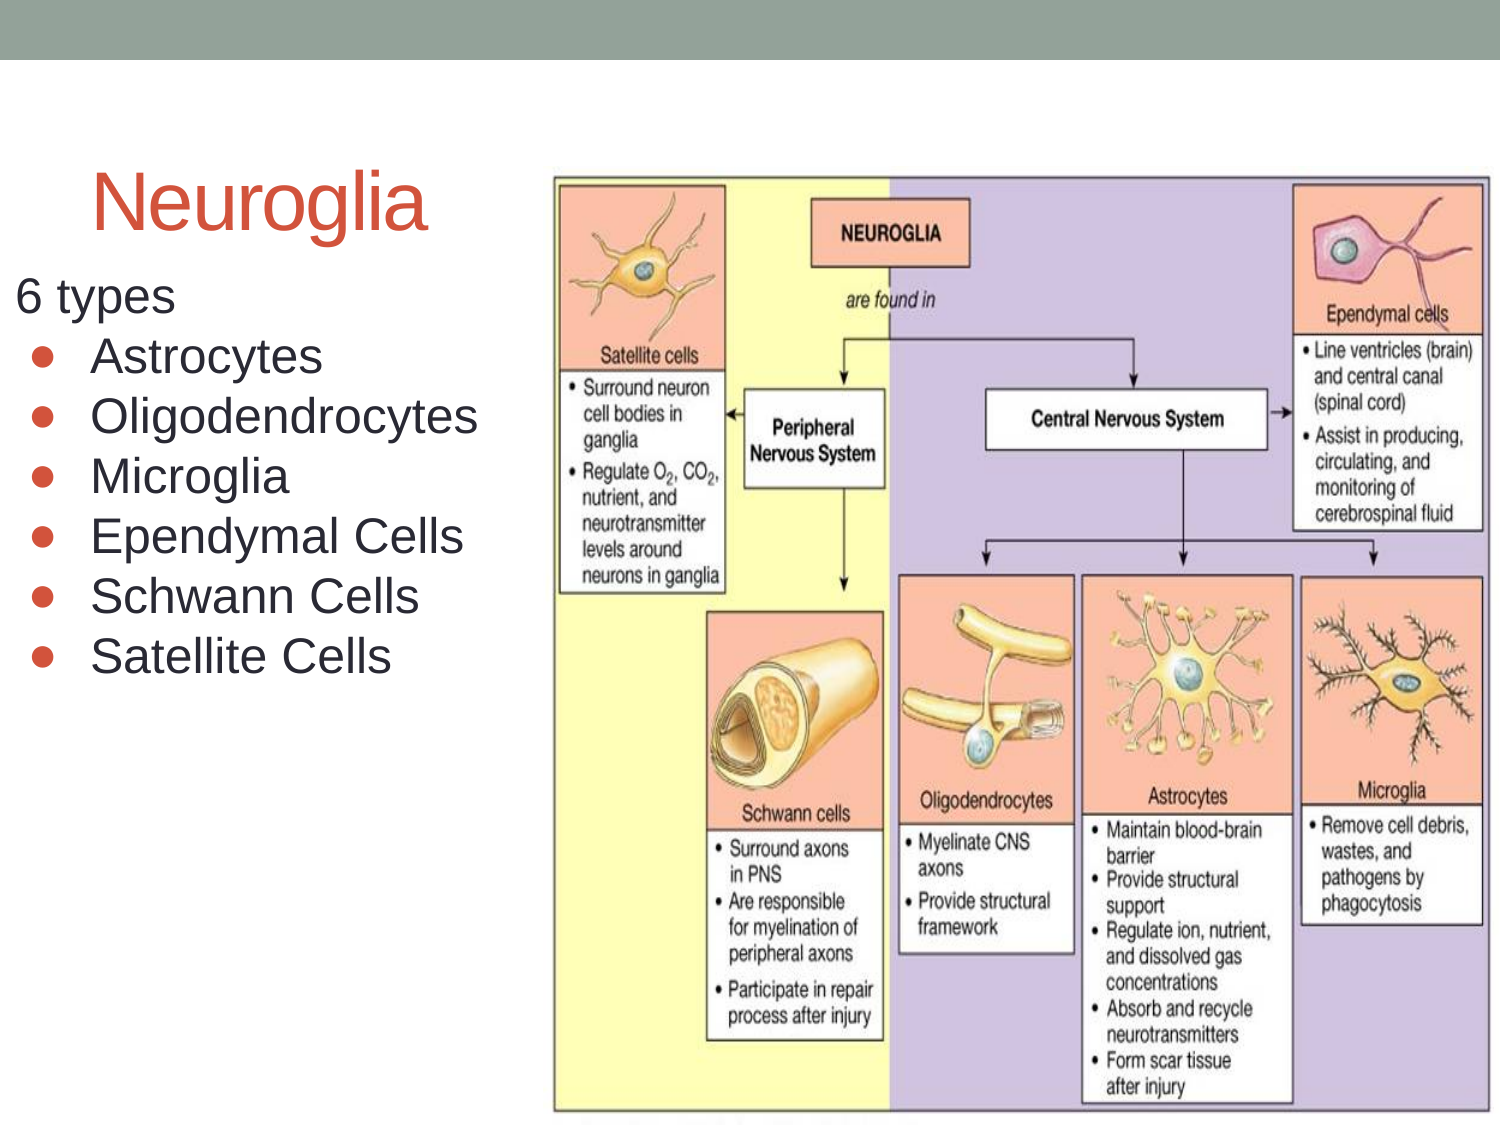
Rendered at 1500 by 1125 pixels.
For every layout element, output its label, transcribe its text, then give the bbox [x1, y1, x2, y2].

list 6 types Astrocytes Oligodendrocytes Microglia Ependymal Cells Schwann Cells Satellite Cells [0, 248, 540, 1043]
picture [542, 165, 1500, 1125]
title Neuroglia [75, 34, 1425, 248]
